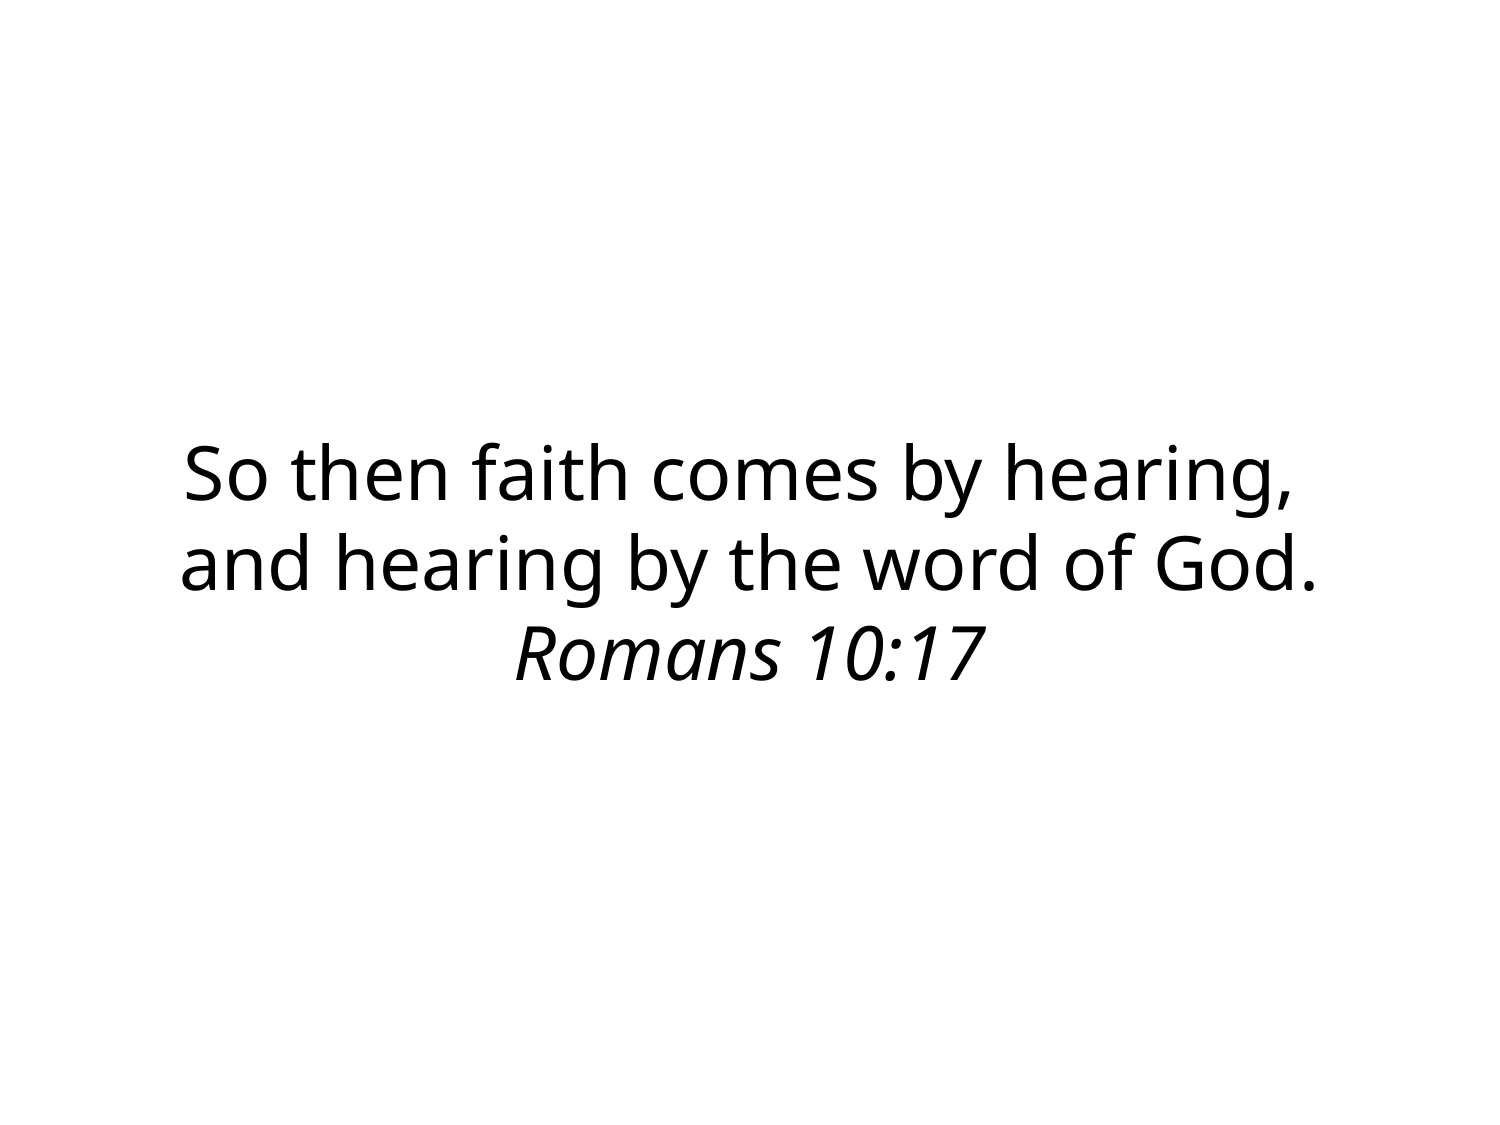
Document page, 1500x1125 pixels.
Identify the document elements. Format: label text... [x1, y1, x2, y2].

text_box So then faith comes by hearing, and hearing by the word of God. Romans 10:17 [0, 418, 1500, 704]
